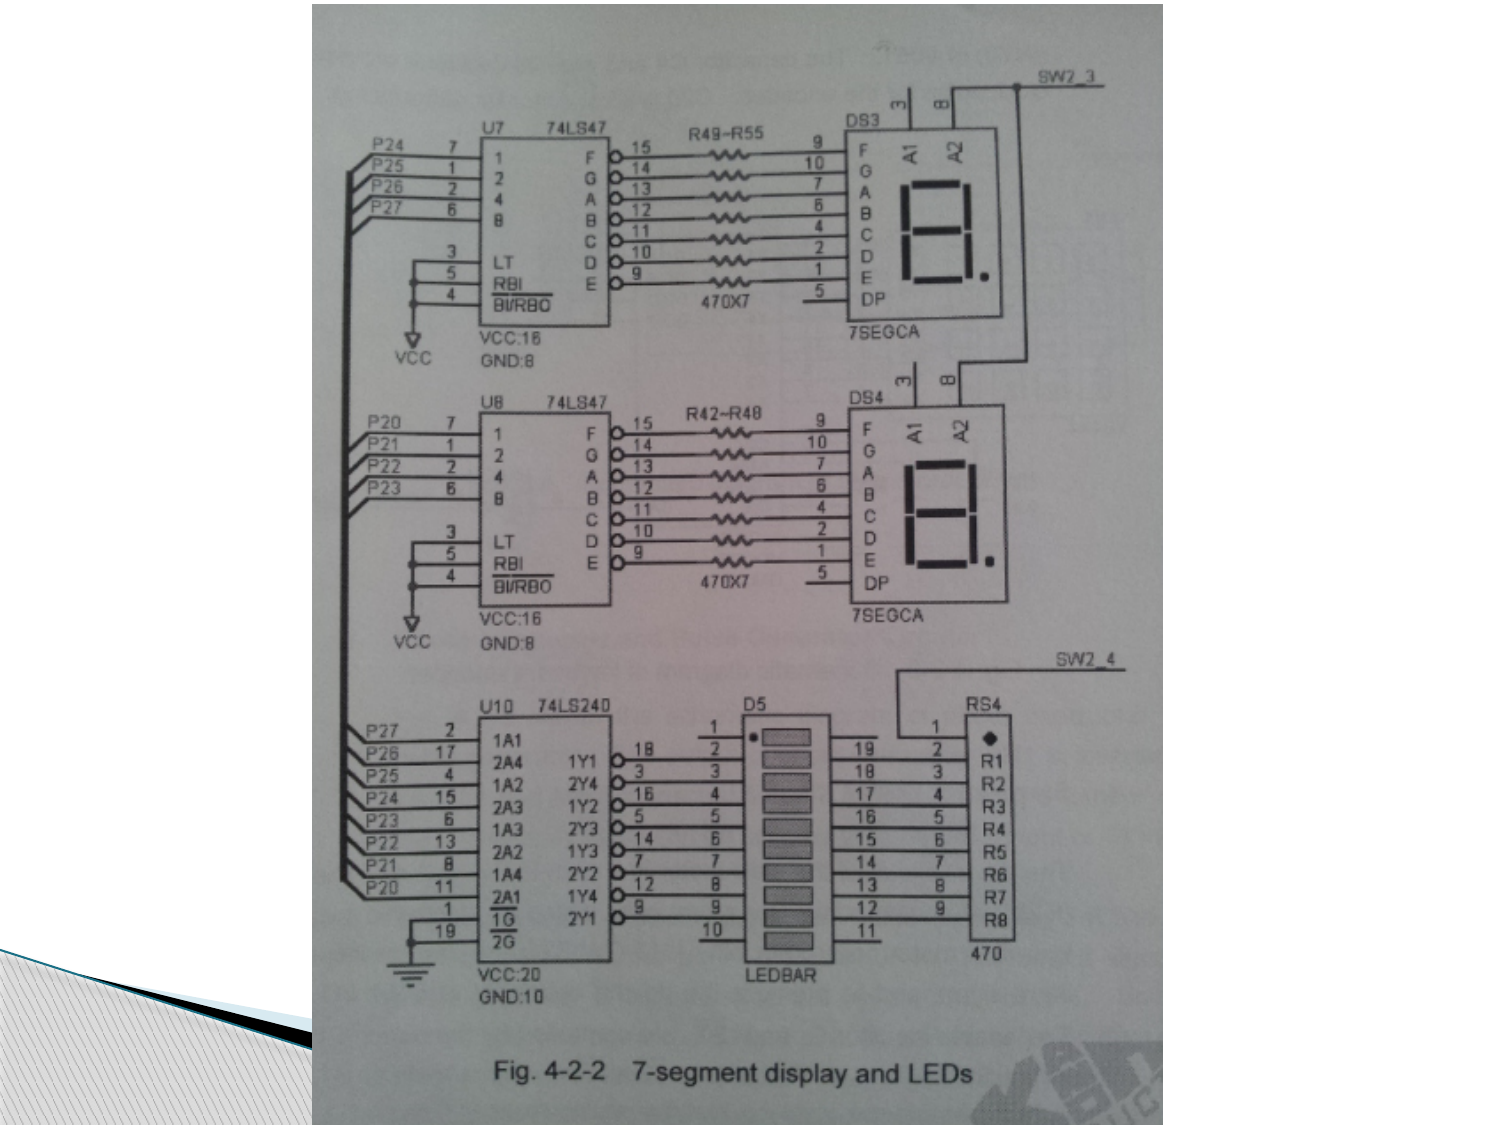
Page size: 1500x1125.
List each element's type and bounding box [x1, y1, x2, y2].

picture [312, 4, 1163, 1125]
